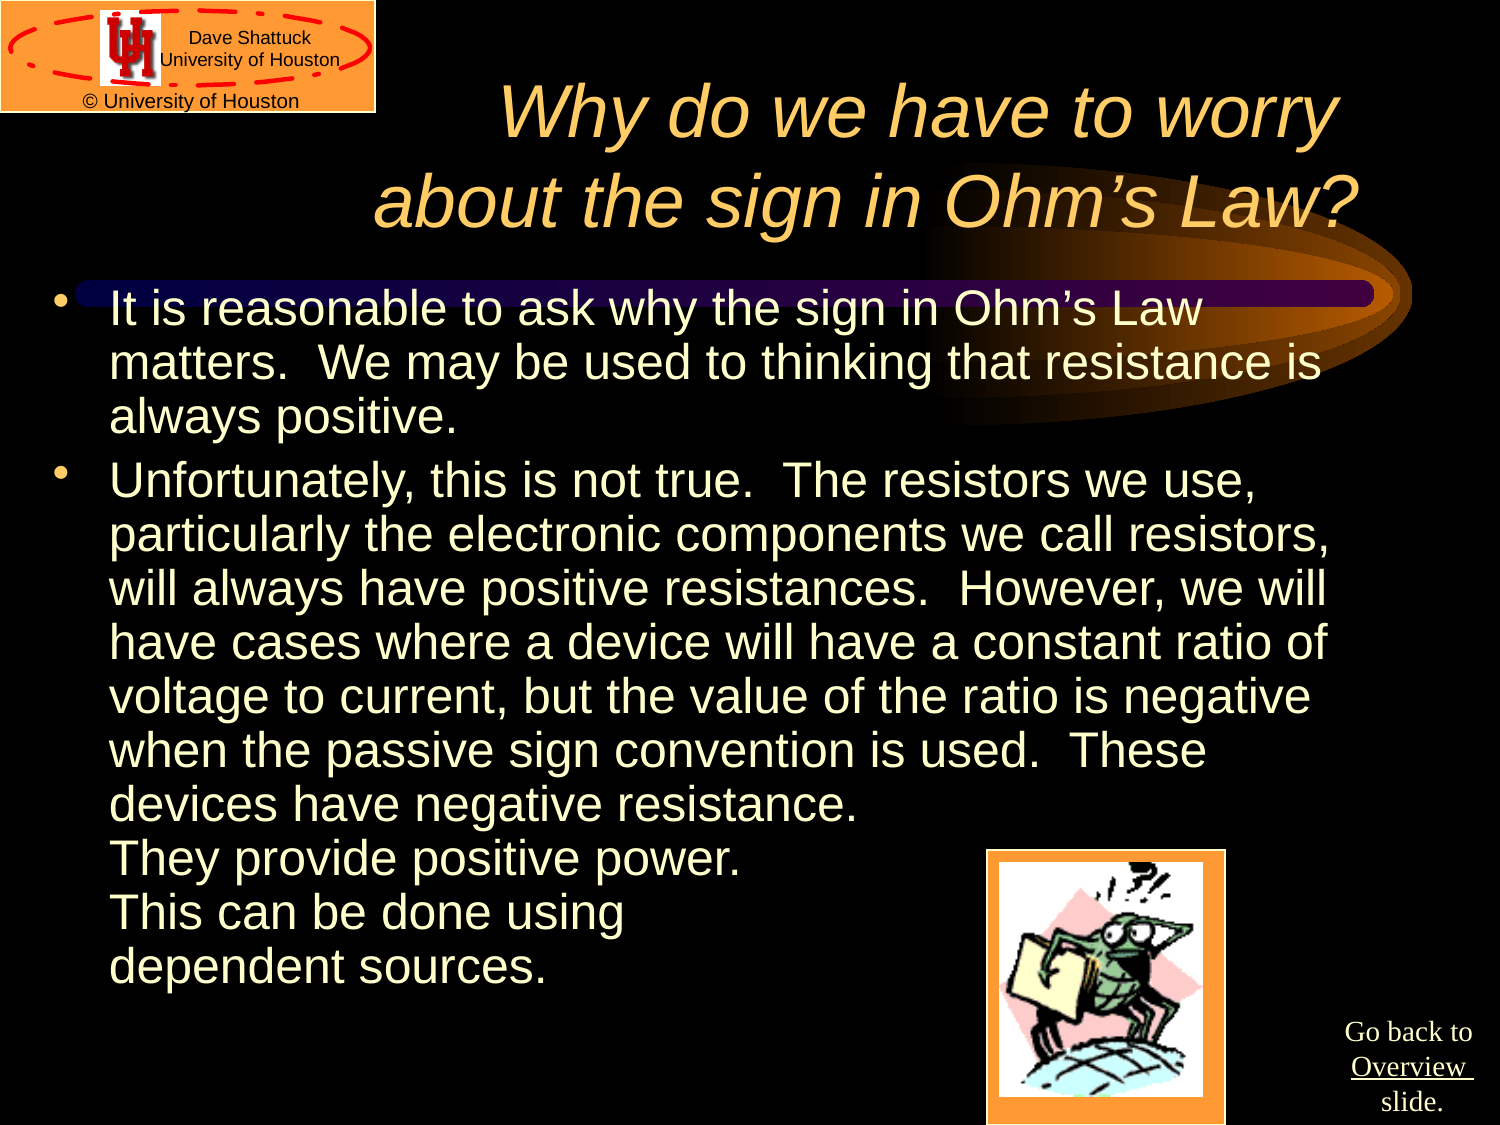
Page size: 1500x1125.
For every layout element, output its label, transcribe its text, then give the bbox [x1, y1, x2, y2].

picture [999, 862, 1203, 1098]
text_box [987, 1038, 1225, 1125]
list It is reasonable to ask why the sign in Ohm’s Law matters. We may be used to thinking that resistance is always positive. Unfortunately, this is not true. The resistors we use, particularly the electronic components we call resistors, will always have positive resistances. However, we will have cases where a device will have a constant ratio of voltage to current, but the value of the ratio is negative when the passive sign convention is used. These devices have negative resistance. They provide positive power. This can be done using dependent sources. [37, 275, 1388, 1038]
text_box Go back to Overview slide. [1325, 1005, 1500, 1125]
title Why do we have to worry about the sign in Ohm’s Law? [99, 75, 1375, 250]
